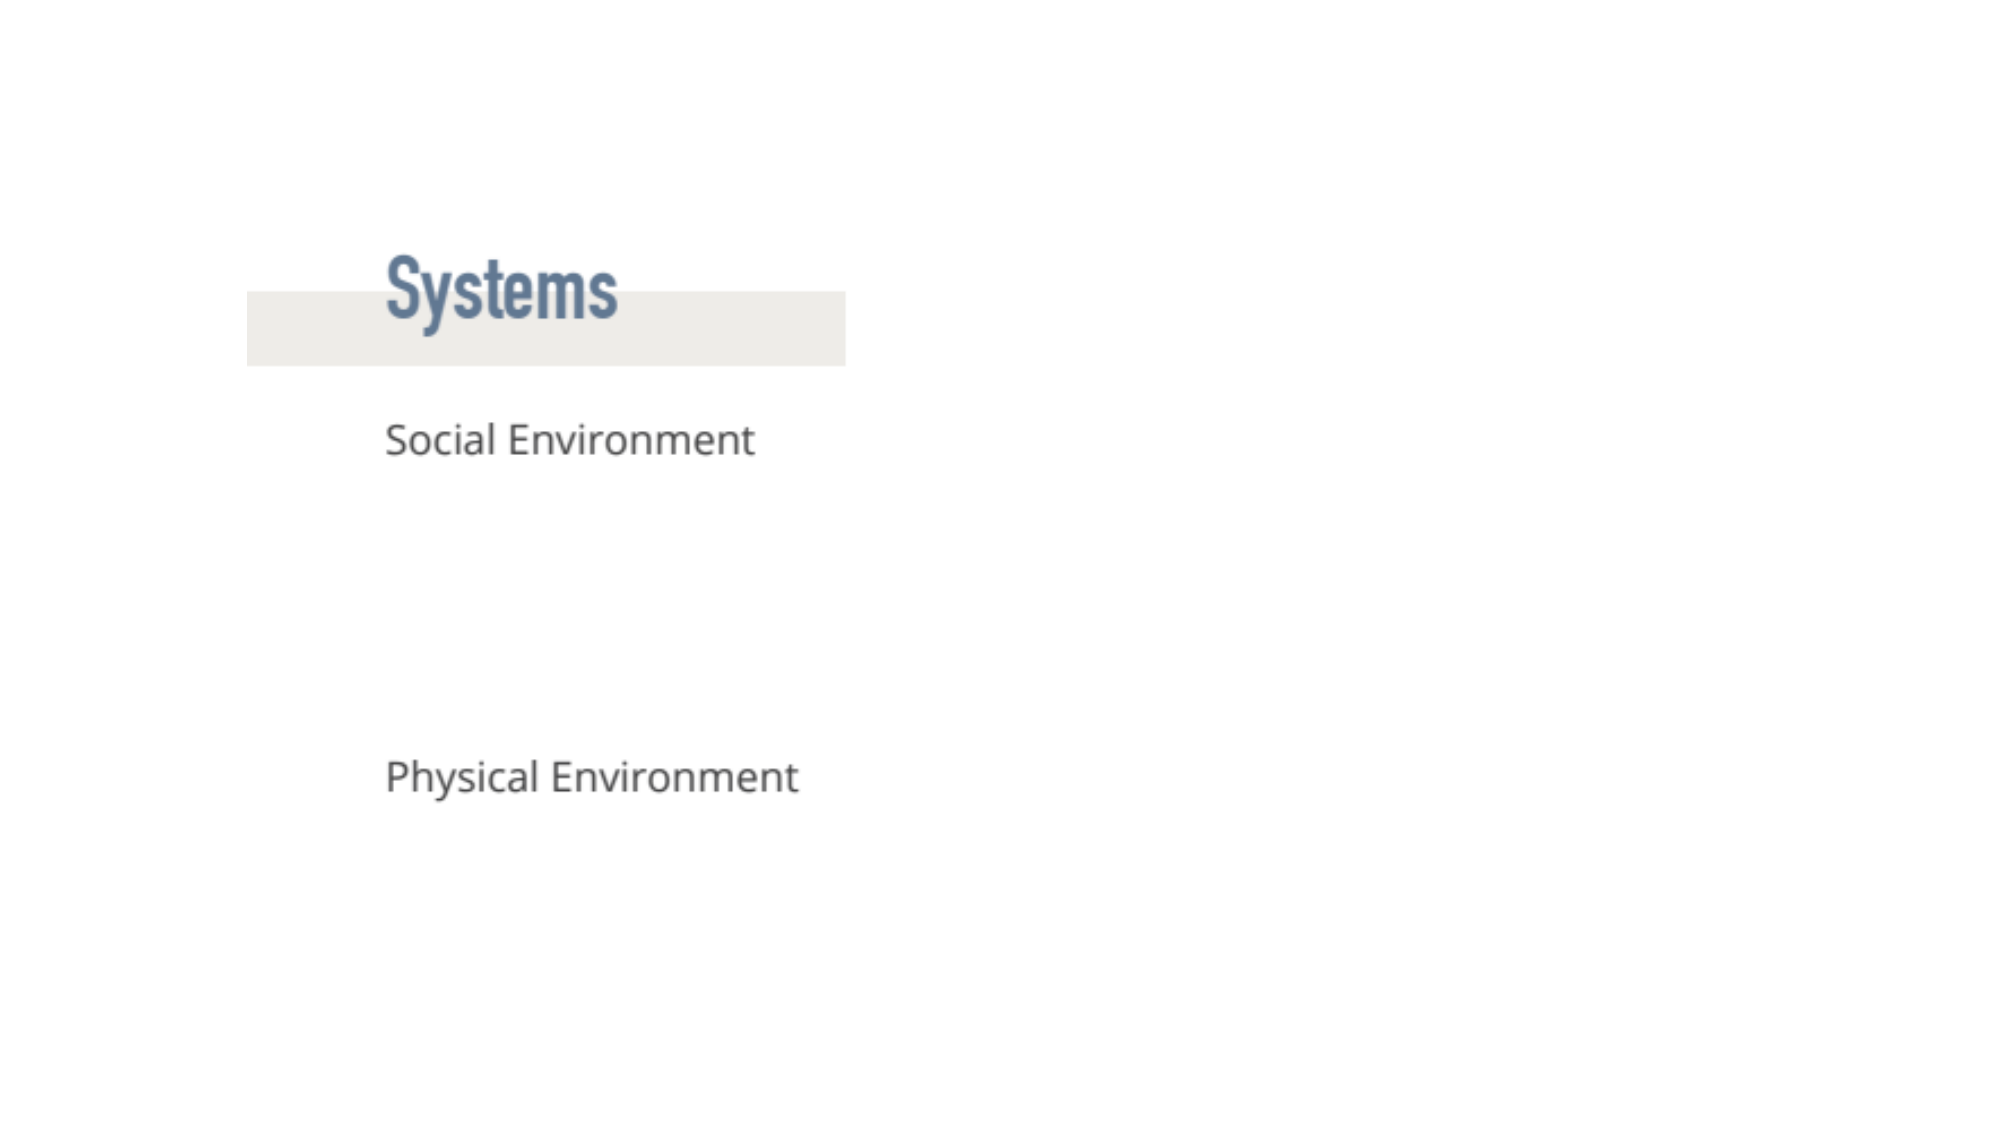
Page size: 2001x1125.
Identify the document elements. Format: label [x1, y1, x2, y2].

list [247, 163, 1952, 1014]
